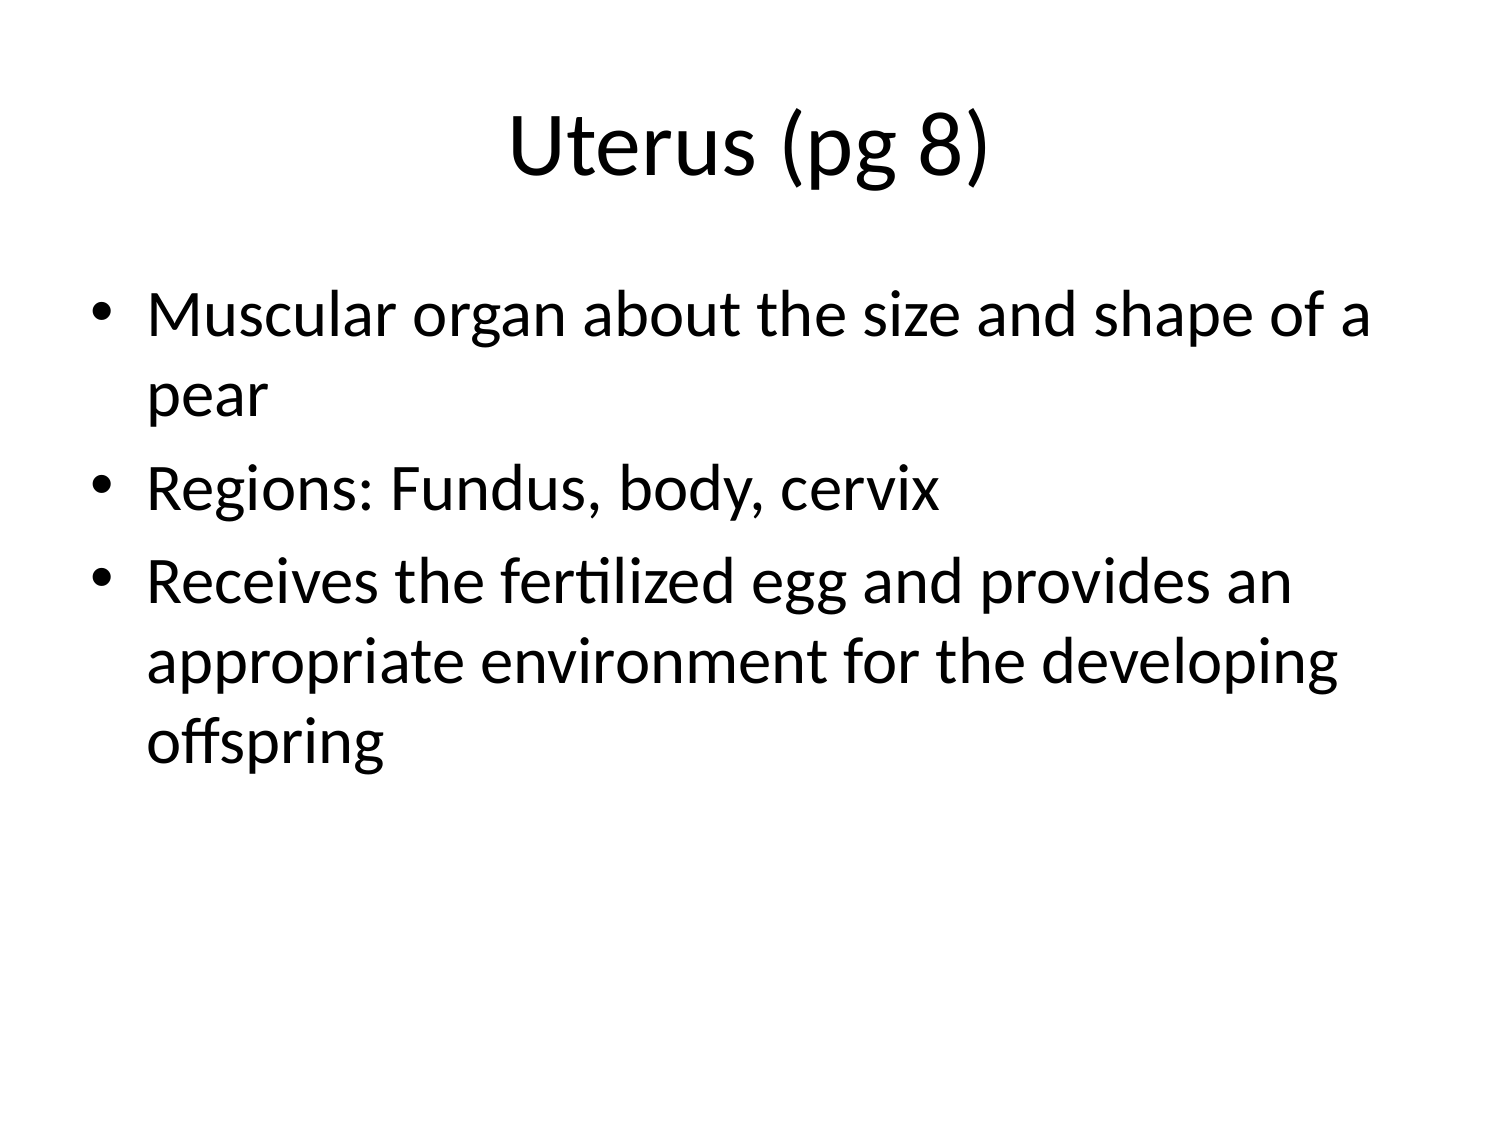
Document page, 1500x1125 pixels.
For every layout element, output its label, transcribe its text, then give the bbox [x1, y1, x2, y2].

list Muscular organ about the size and shape of a pear Regions: Fundus, body, cervix Receives the fertilized egg and provides an appropriate environment for the developing offspring [75, 262, 1425, 1005]
title Uterus (pg 8) [75, 45, 1425, 233]
